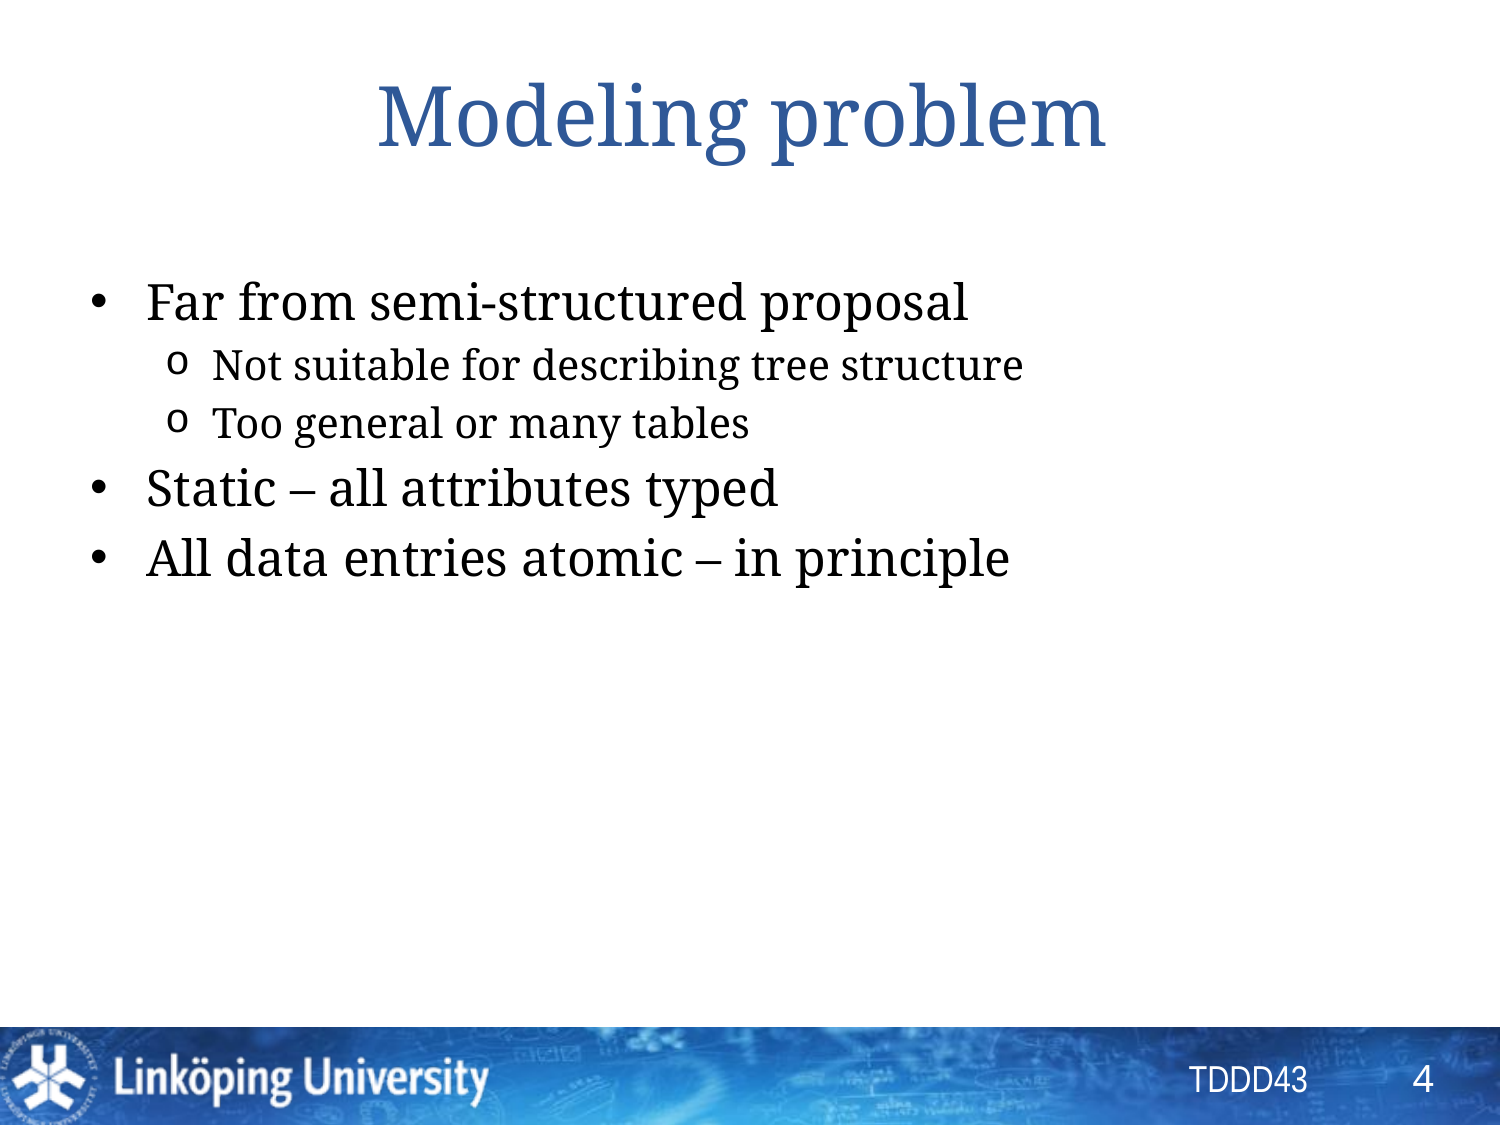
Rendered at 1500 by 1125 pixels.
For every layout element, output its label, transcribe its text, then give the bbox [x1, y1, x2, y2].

list Far from semi-structured proposal Not suitable for describing tree structure Too general or many tables Static – all attributes typed All data entries atomic – in principle [75, 262, 1425, 1005]
title Modeling problem [67, 30, 1418, 171]
slide_number 4 [1408, 1050, 1500, 1110]
picture [0, 1027, 1500, 1125]
